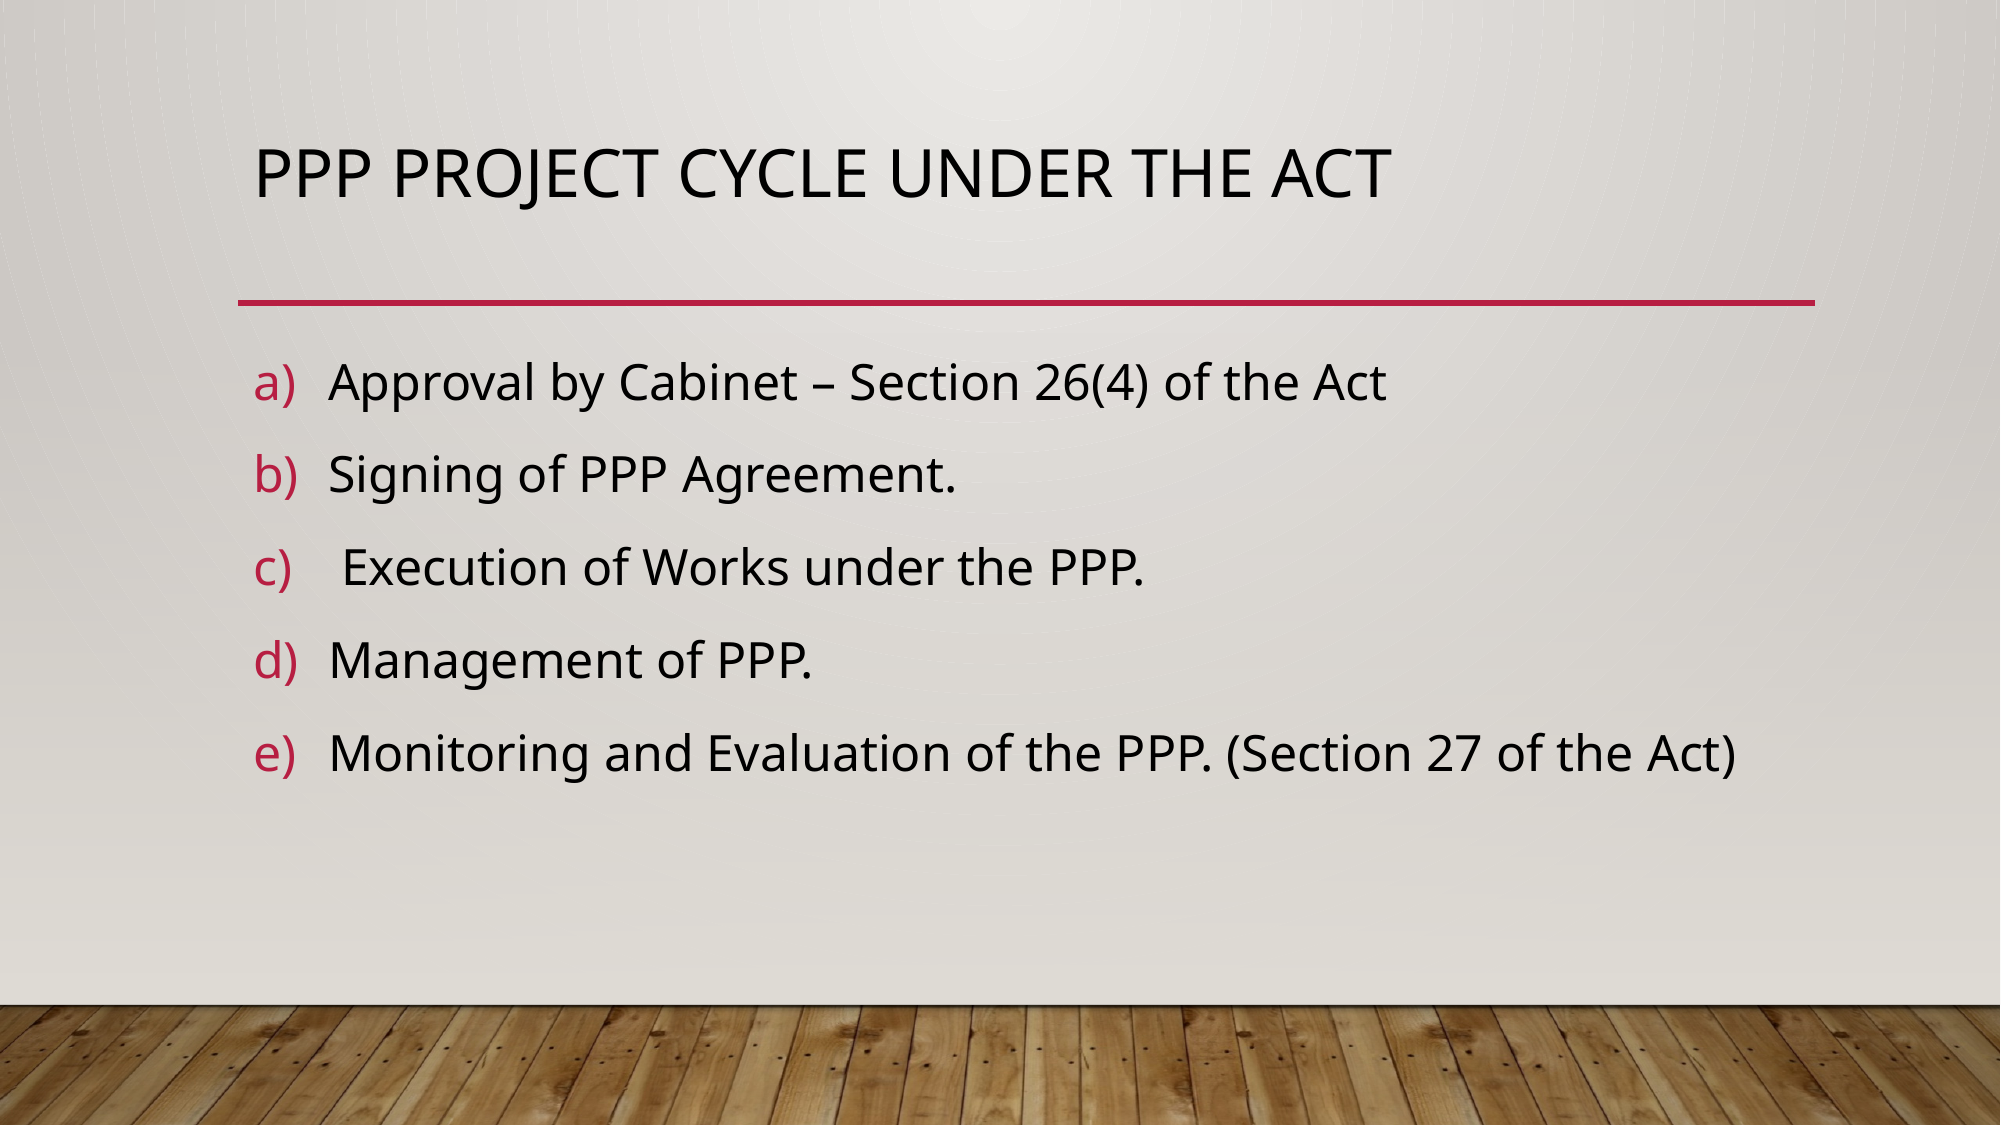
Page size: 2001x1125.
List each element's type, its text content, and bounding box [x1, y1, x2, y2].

picture [0, 1005, 2000, 1125]
title PPP PROJECT CYCLE under the act [238, 131, 1814, 305]
list Approval by Cabinet – Section 26(4) of the Act Signing of PPP Agreement. Execution of Works under the PPP. Management of PPP. Monitoring and Evaluation of the PPP. (Section 27 of the Act) [238, 330, 1814, 821]
